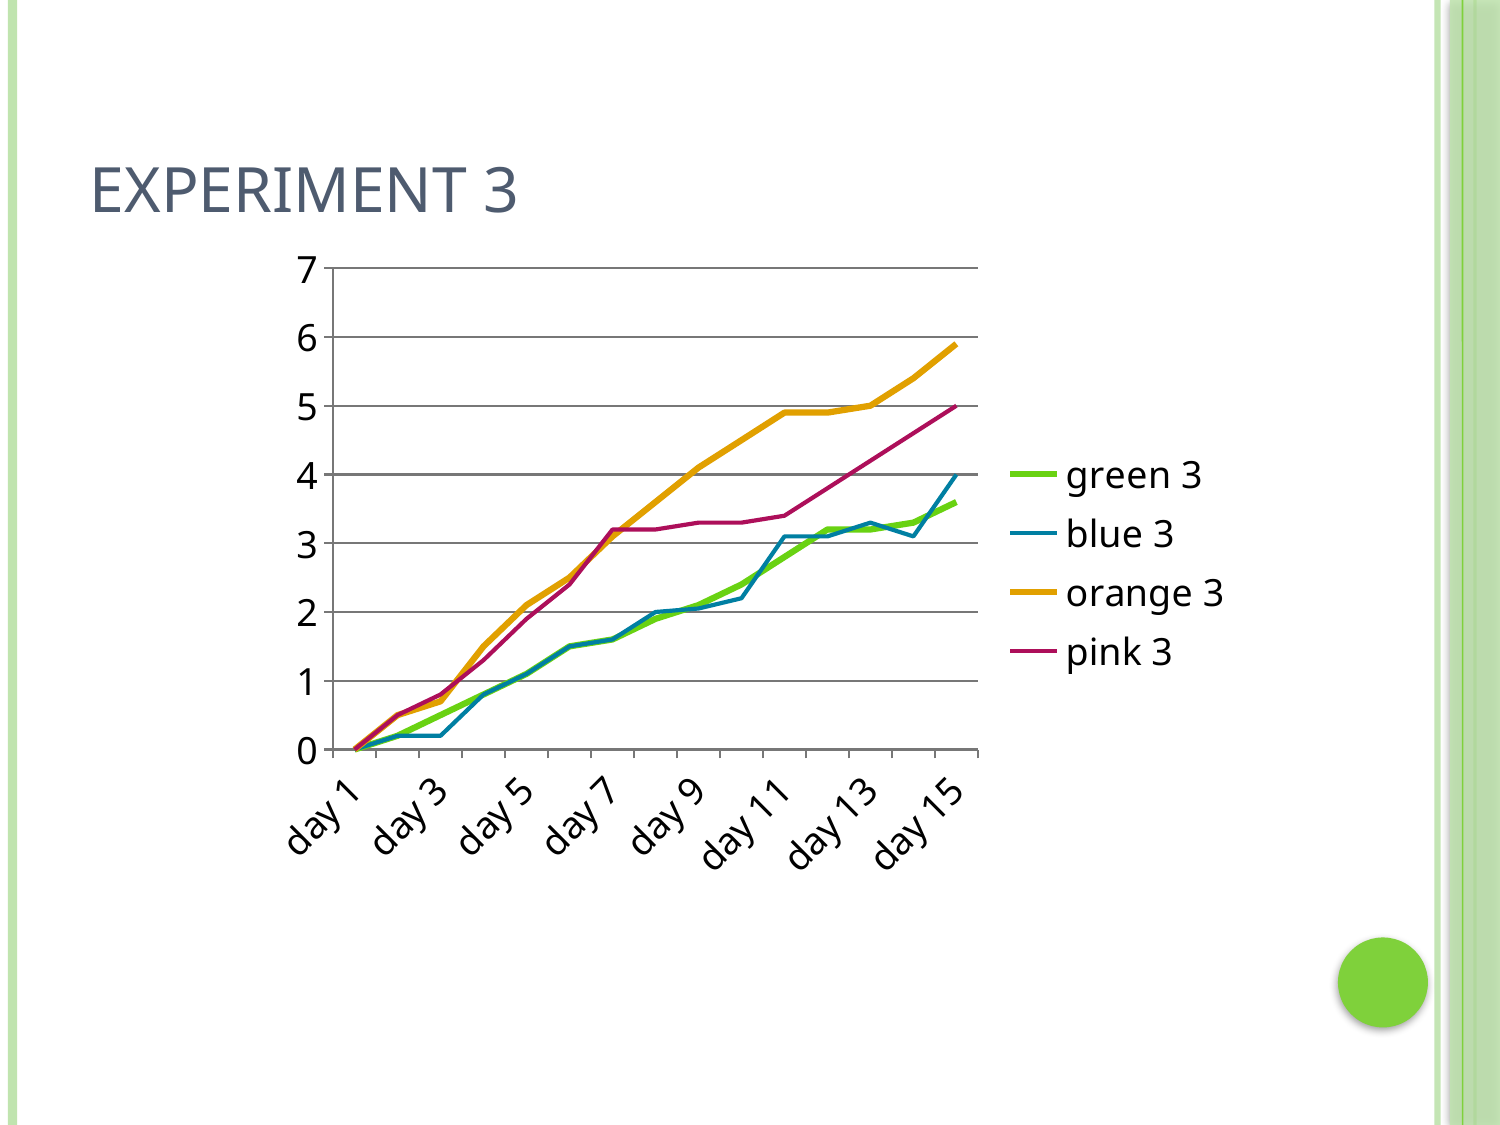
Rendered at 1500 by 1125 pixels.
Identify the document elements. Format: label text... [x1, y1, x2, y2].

title Experiment 3 [75, 45, 1300, 233]
chart [249, 228, 1251, 897]
